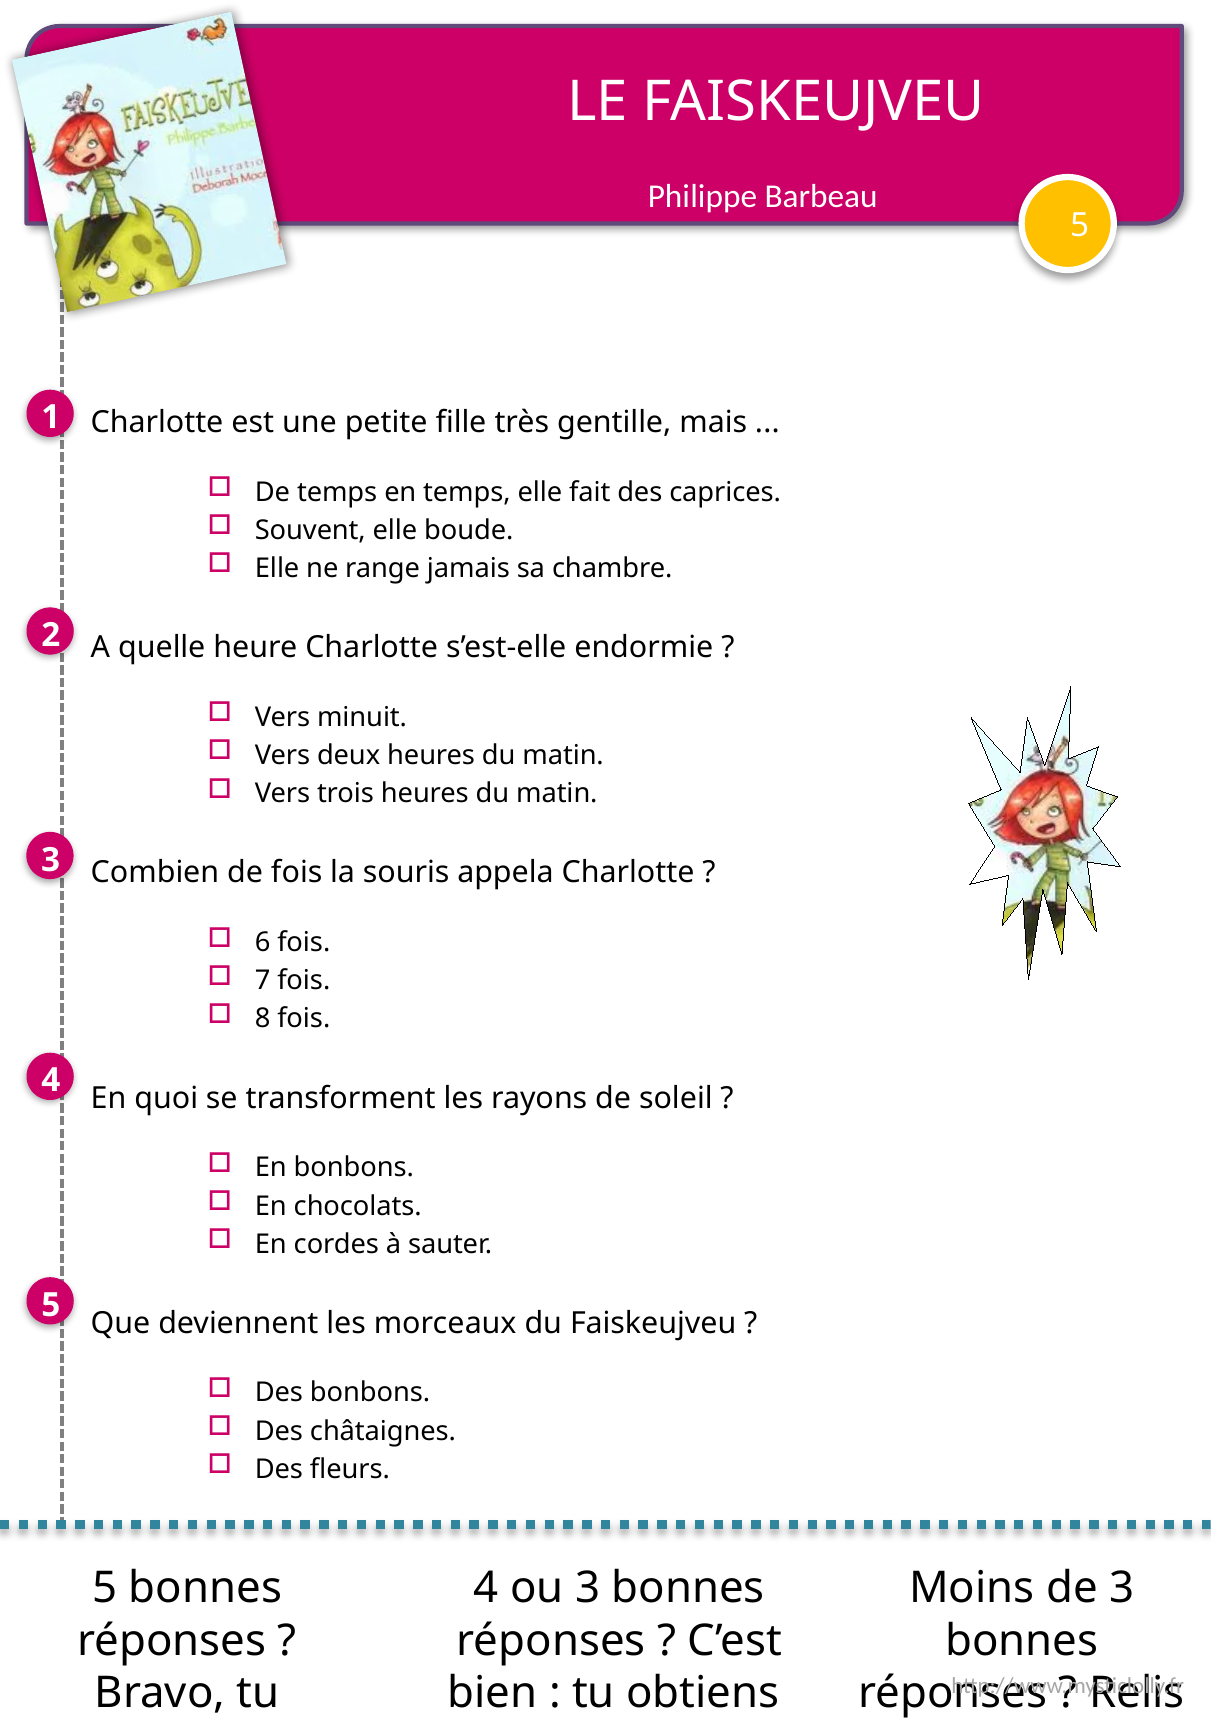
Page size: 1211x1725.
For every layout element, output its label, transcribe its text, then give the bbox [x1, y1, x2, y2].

list Charlotte est une petite fille très gentille, mais ... De temps en temps, elle fait des caprices. Souvent, elle boude. Elle ne range jamais sa chambre. A quelle heure Charlotte s’est-elle endormie ? Vers minuit. Vers deux heures du matin. Vers trois heures du matin. Combien de fois la souris appela Charlotte ? 6 fois. 7 fois. 8 fois. En quoi se transforment les rayons de soleil ? En bonbons. En chocolats. En cordes à sauter. Que deviennent les morceaux du Faiskeujveu ? Des bonbons. Des châtaignes. Des fleurs. [73, 393, 1192, 1497]
title LE FAISKEUJVEU [341, 30, 1211, 166]
picture [968, 686, 1122, 980]
list 5 [1037, 194, 1106, 265]
list Philippe Barbeau [340, 165, 895, 259]
picture [11, 12, 287, 312]
